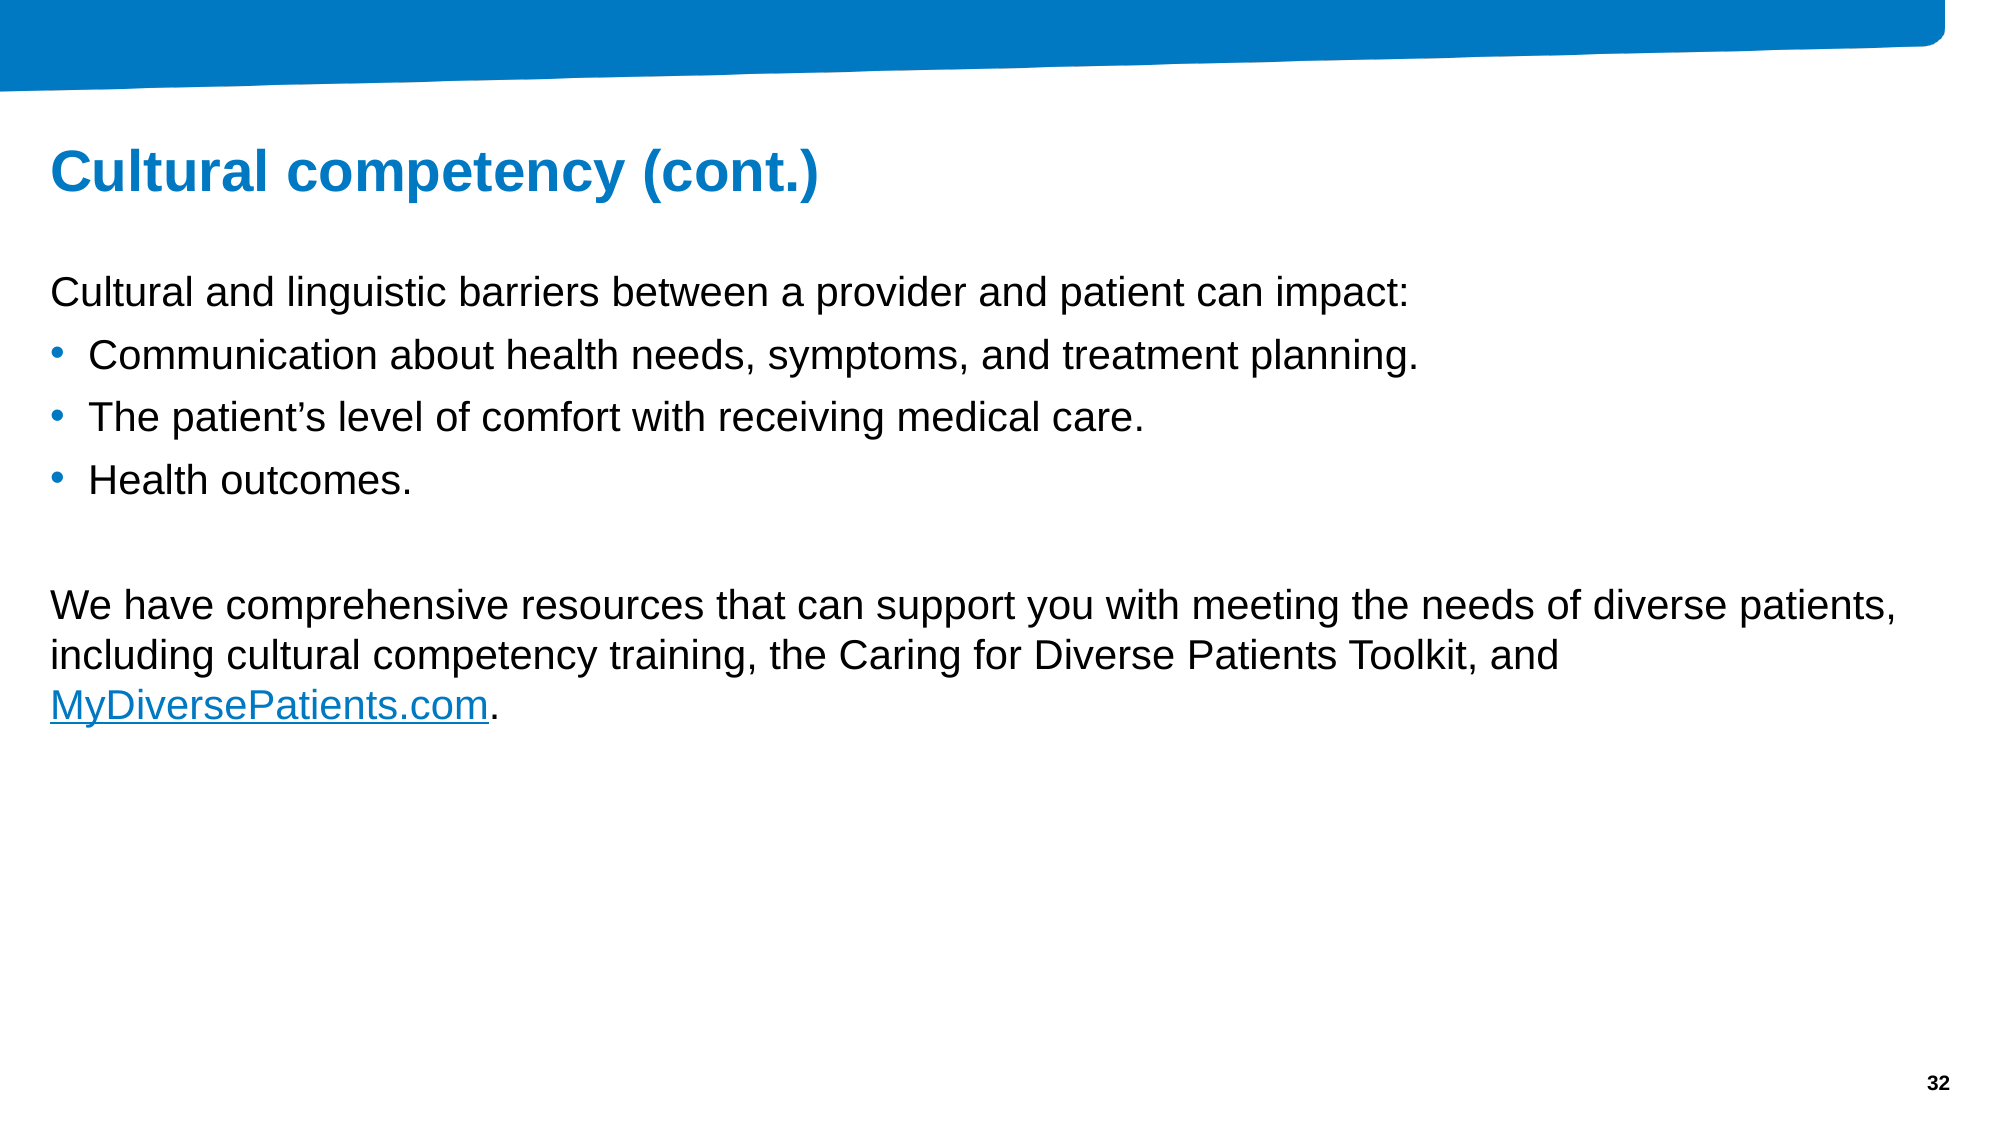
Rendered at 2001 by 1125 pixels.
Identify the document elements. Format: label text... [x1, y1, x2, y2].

picture [0, 0, 1945, 92]
title Cultural competency (cont.) [50, 93, 1940, 244]
slide_number 32 [1850, 1065, 1950, 1096]
list Cultural and linguistic barriers between a provider and patient can impact: Communication about health needs, symptoms, and treatment planning. The patient’s level of comfort with receiving medical care. Health outcomes. We have comprehensive resources that can support you with meeting the needs of diverse patients, including cultural competency training, the Caring for Diverse Patients Toolkit, and MyDiversePatients.com. [50, 264, 1940, 1021]
